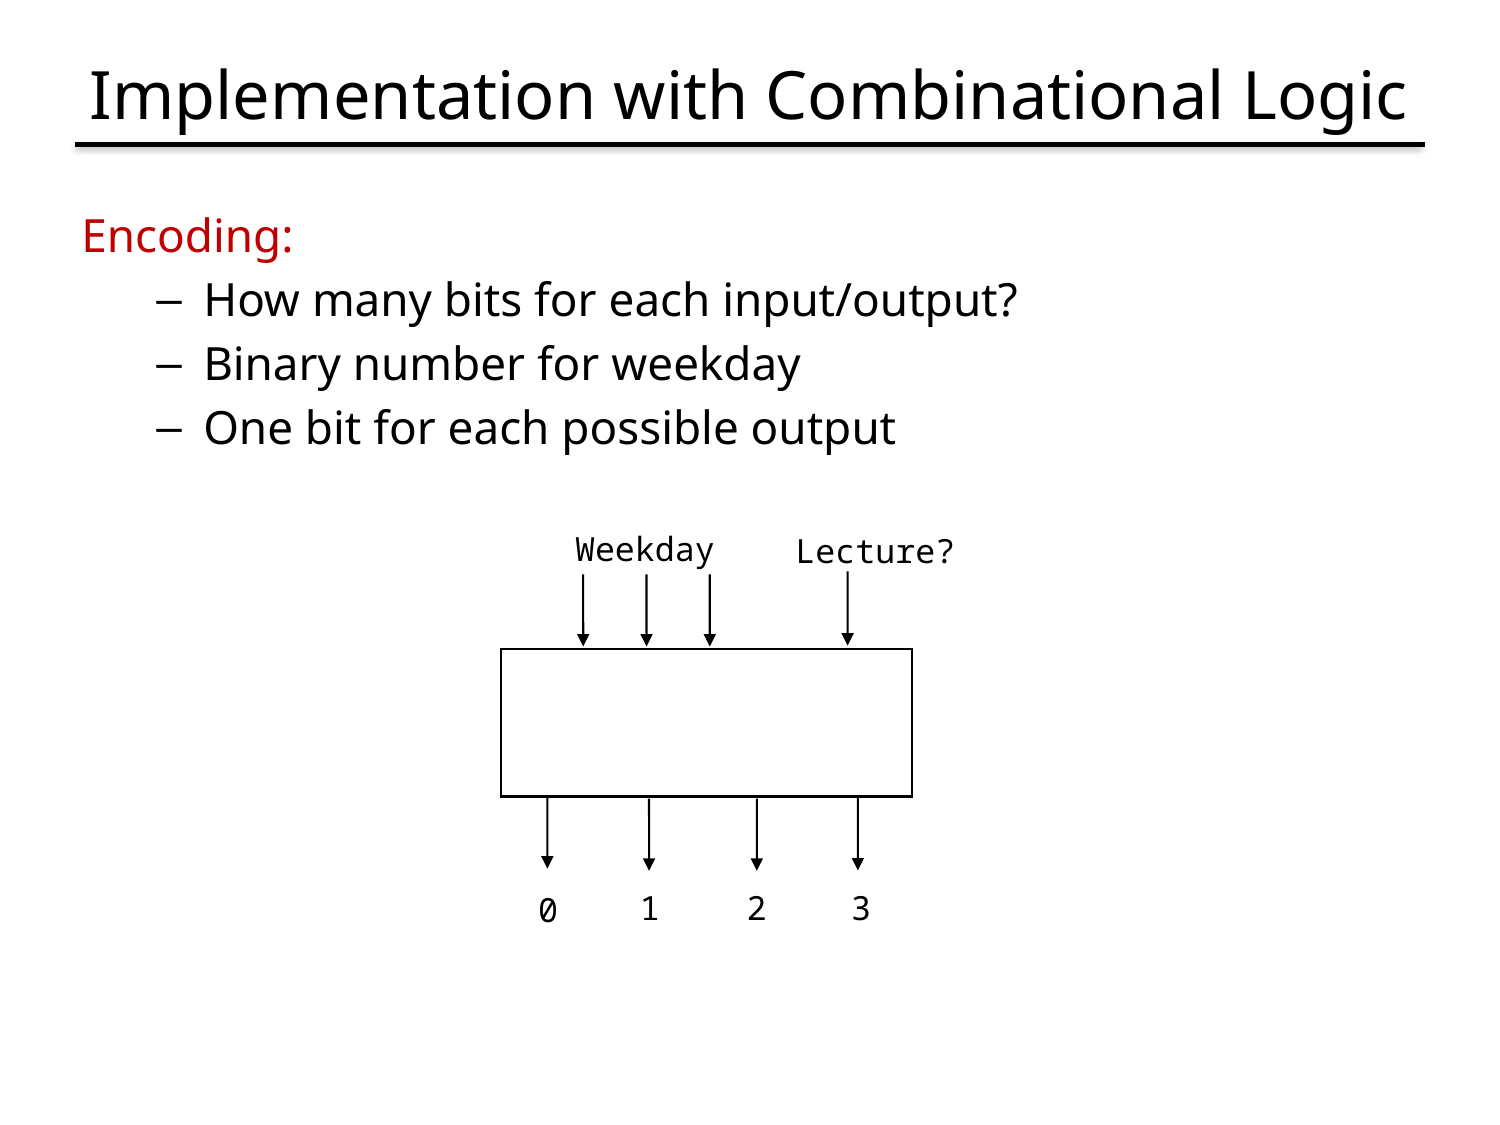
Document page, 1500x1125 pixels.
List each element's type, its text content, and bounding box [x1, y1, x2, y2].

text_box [453, 517, 1032, 945]
list Encoding: How many bits for each input/output? Binary number for weekday One bit for each possible output [66, 199, 1417, 943]
title Implementation with Combinational Logic [75, 45, 1425, 145]
